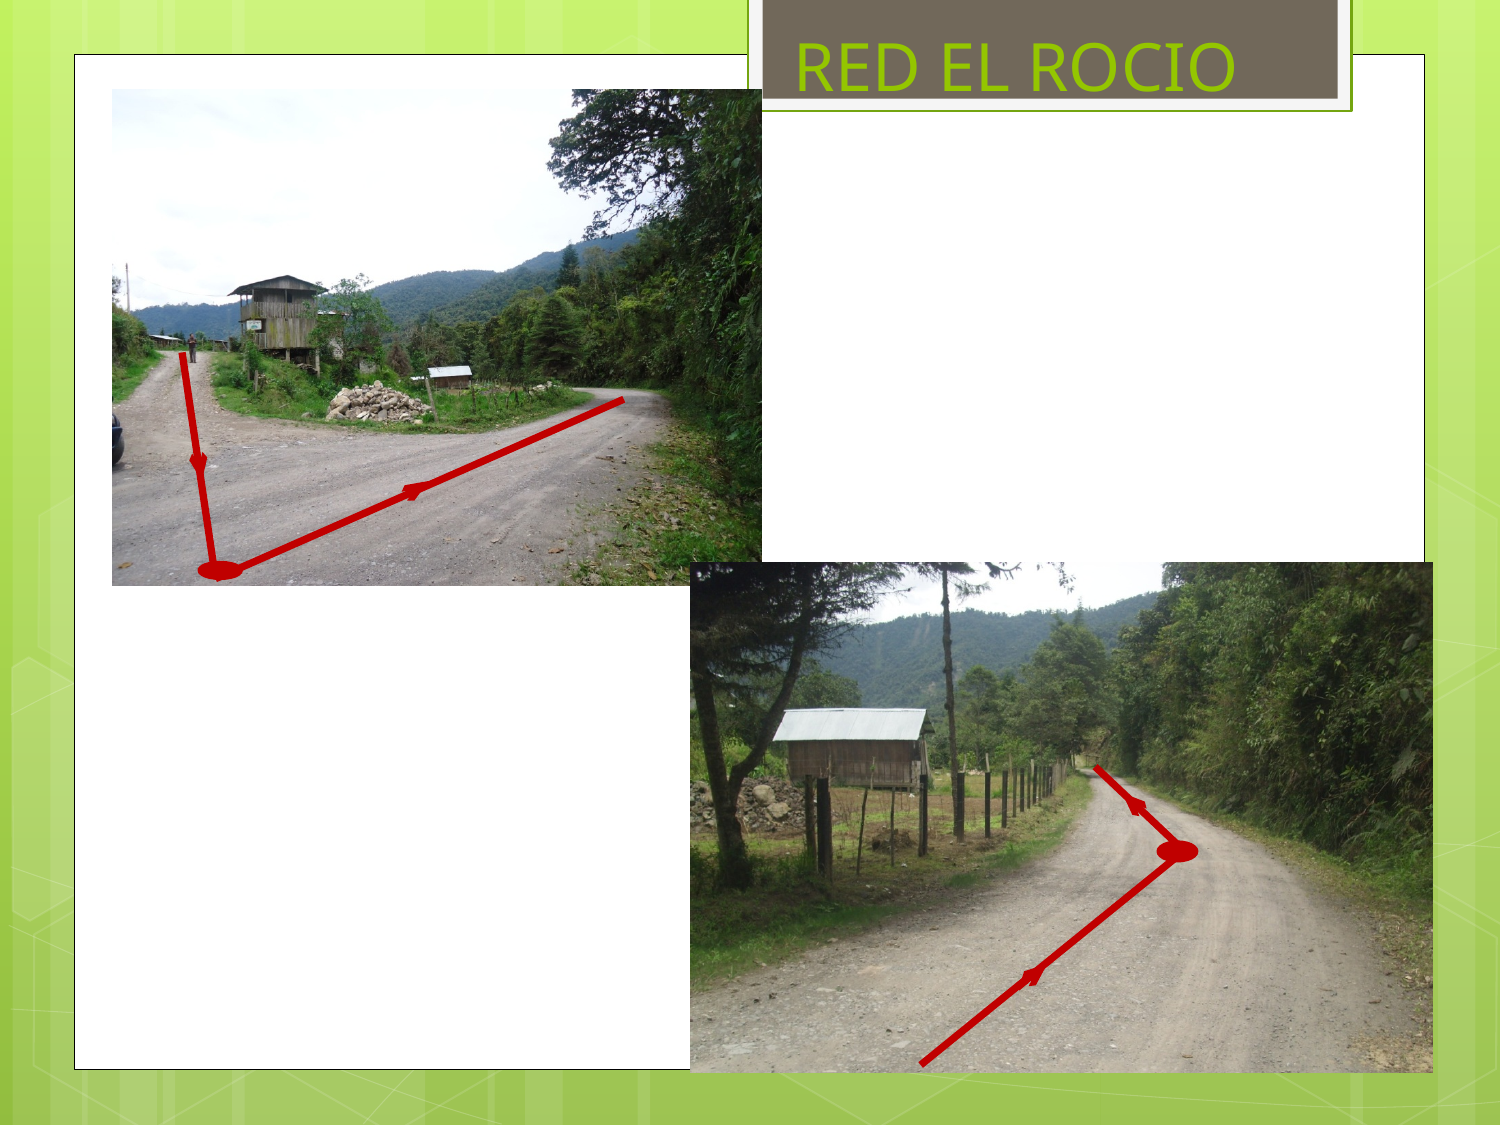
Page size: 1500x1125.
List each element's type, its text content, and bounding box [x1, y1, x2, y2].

title RED EL ROCIO [778, 0, 1500, 113]
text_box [111, 89, 763, 586]
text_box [690, 561, 1434, 1073]
